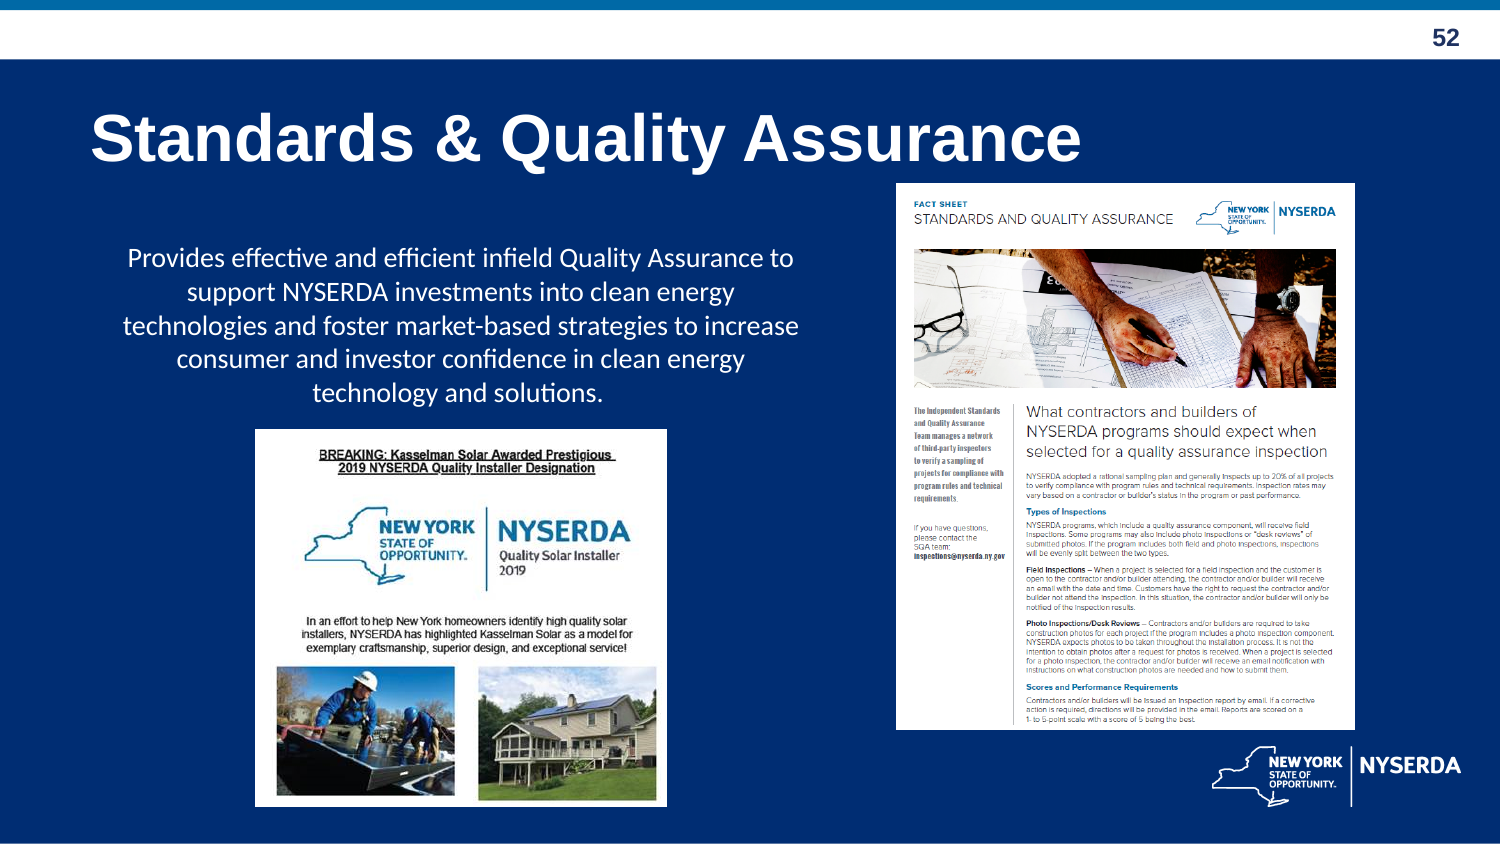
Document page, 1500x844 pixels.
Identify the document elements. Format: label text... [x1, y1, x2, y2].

picture [1212, 746, 1461, 807]
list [255, 429, 667, 808]
picture [896, 183, 1355, 730]
text_box Provides effective and efficient infield Quality Assurance to support NYSERDA investments into clean energy technologies and foster market-based strategies to increase consumer and investor confidence in clean energy technology and solutions. [98, 232, 825, 416]
title Standards & Quality Assurance [75, 64, 1425, 206]
